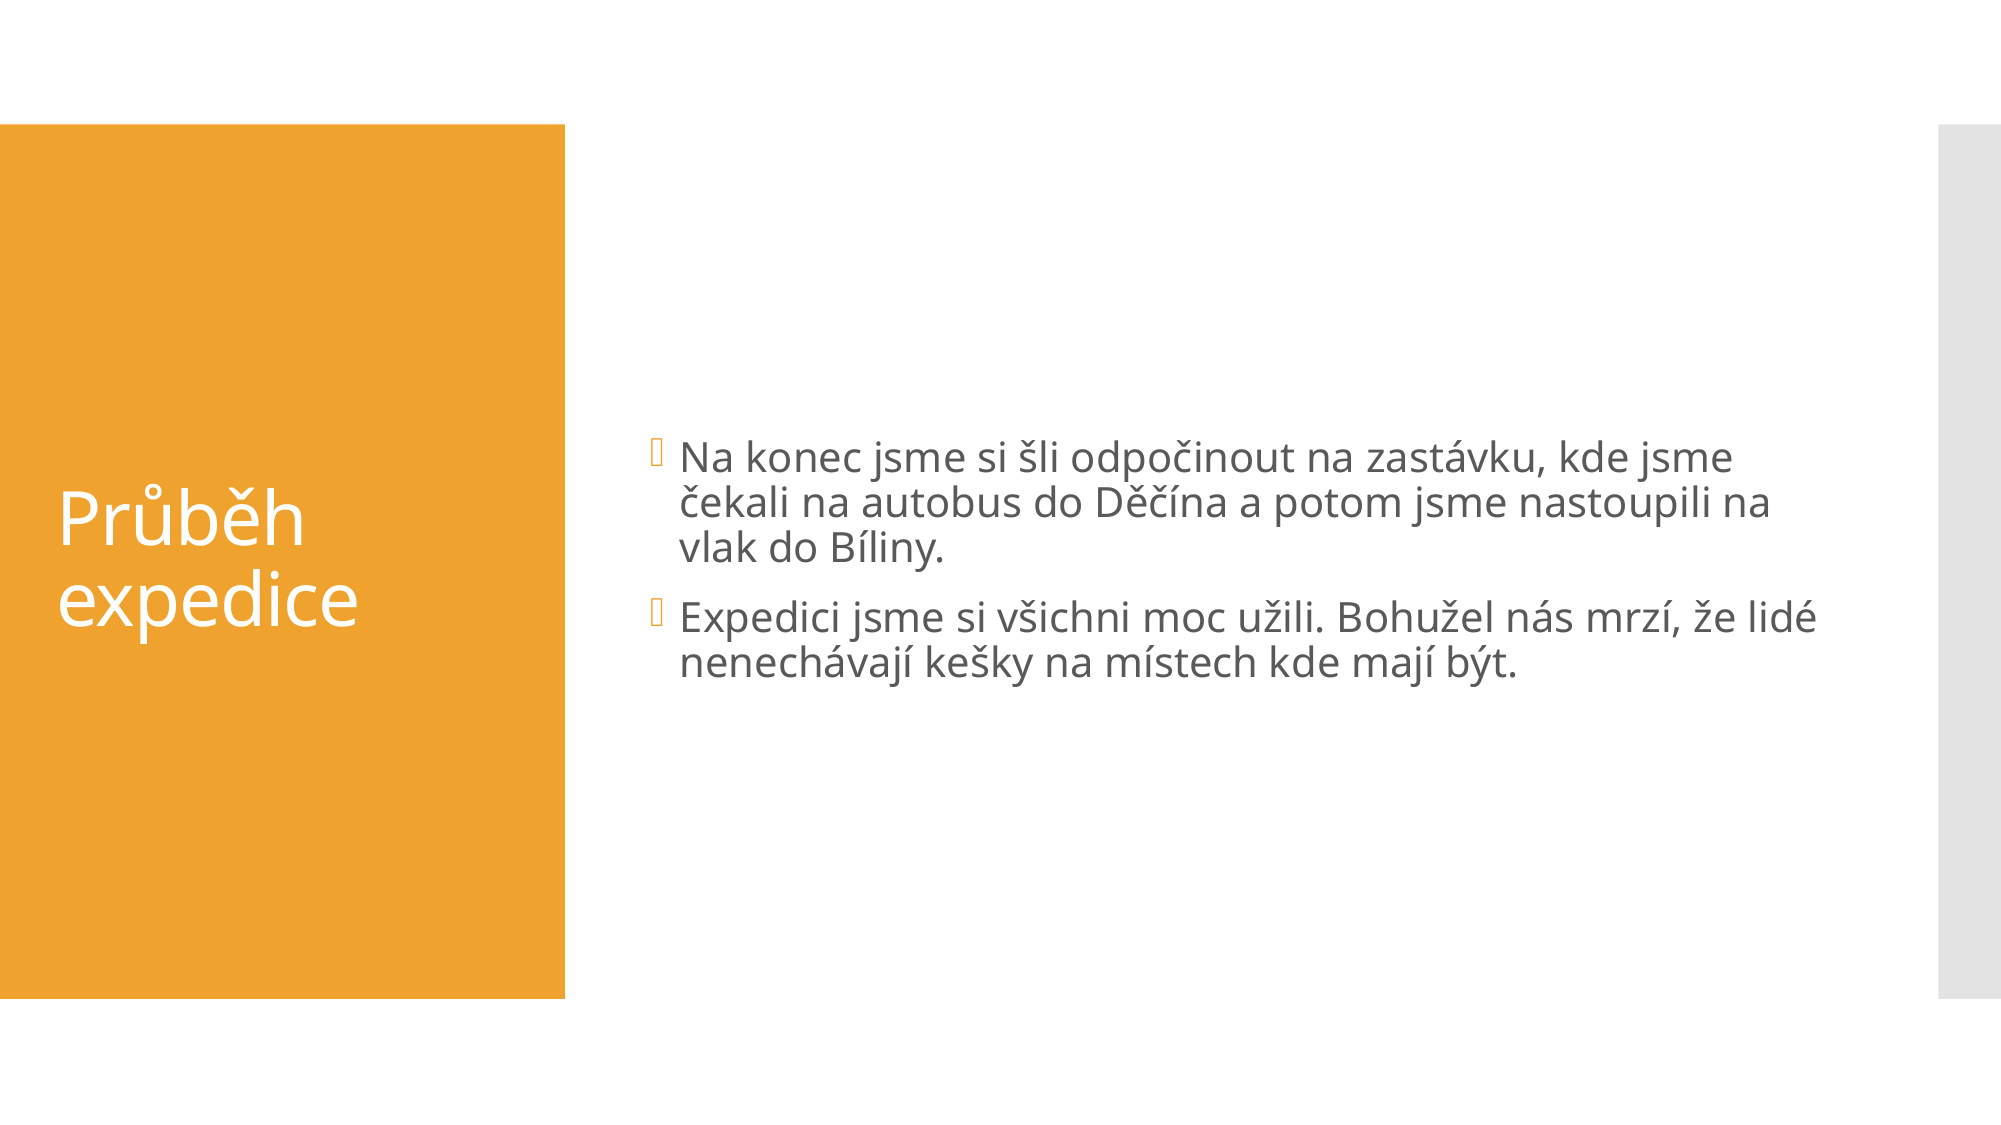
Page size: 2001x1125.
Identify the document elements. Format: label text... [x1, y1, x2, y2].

title Průběh expedice [41, 184, 525, 940]
list Na konec jsme si šli odpočinout na zastávku, kde jsme čekali na autobus do Děčína a potom jsme nastoupili na vlak do Bíliny. Expedici jsme si všichni moc užili. Bohužel nás mrzí, že lidé nenechávají kešky na místech kde mají být. [634, 141, 1835, 982]
